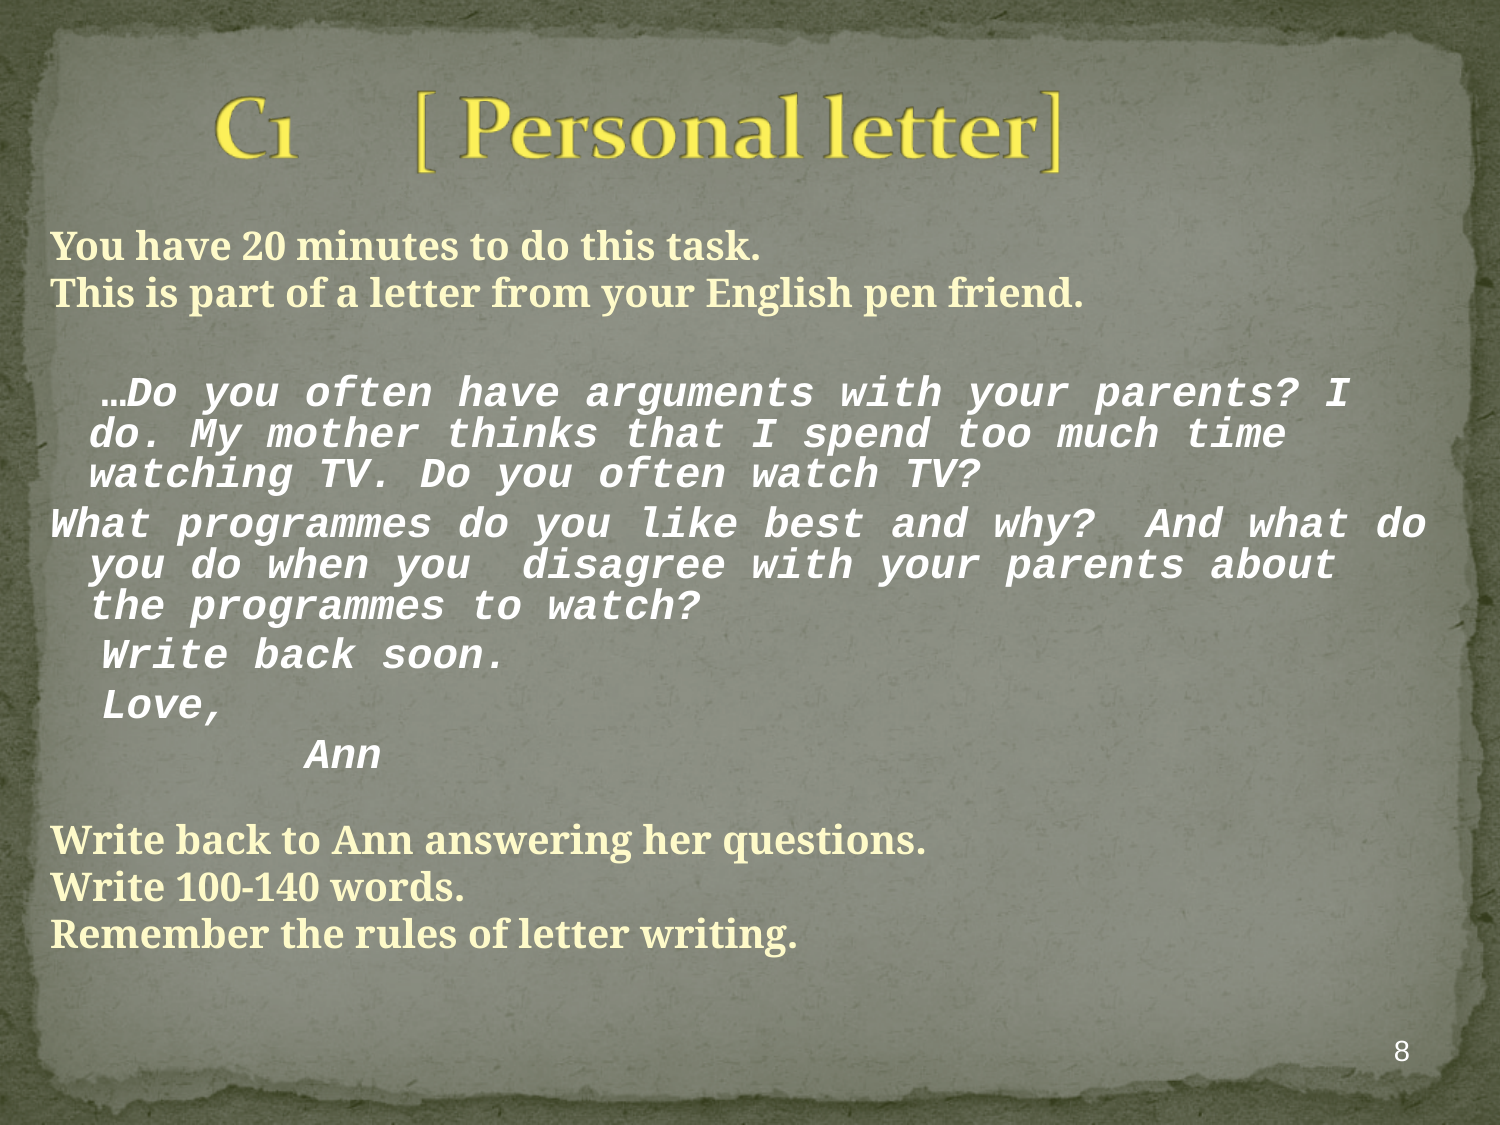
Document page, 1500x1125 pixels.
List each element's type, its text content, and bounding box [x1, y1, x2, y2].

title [1, 1, 1277, 190]
list You have 20 minutes to do this task. This is part of a letter from your English pen friend. …Do you often have arguments with your parents? I do. My mother thinks that I spend too much time watching TV. Do you often watch TV? What programmes do you like best and why? And what do you do when you disagree with your parents about the programmes to watch? Write back soon. Love, Ann Write back to Ann answering her questions. Write 100-140 words. Remember the rules of letter writing. [34, 222, 1454, 965]
text_box 8 [1074, 1024, 1425, 1103]
